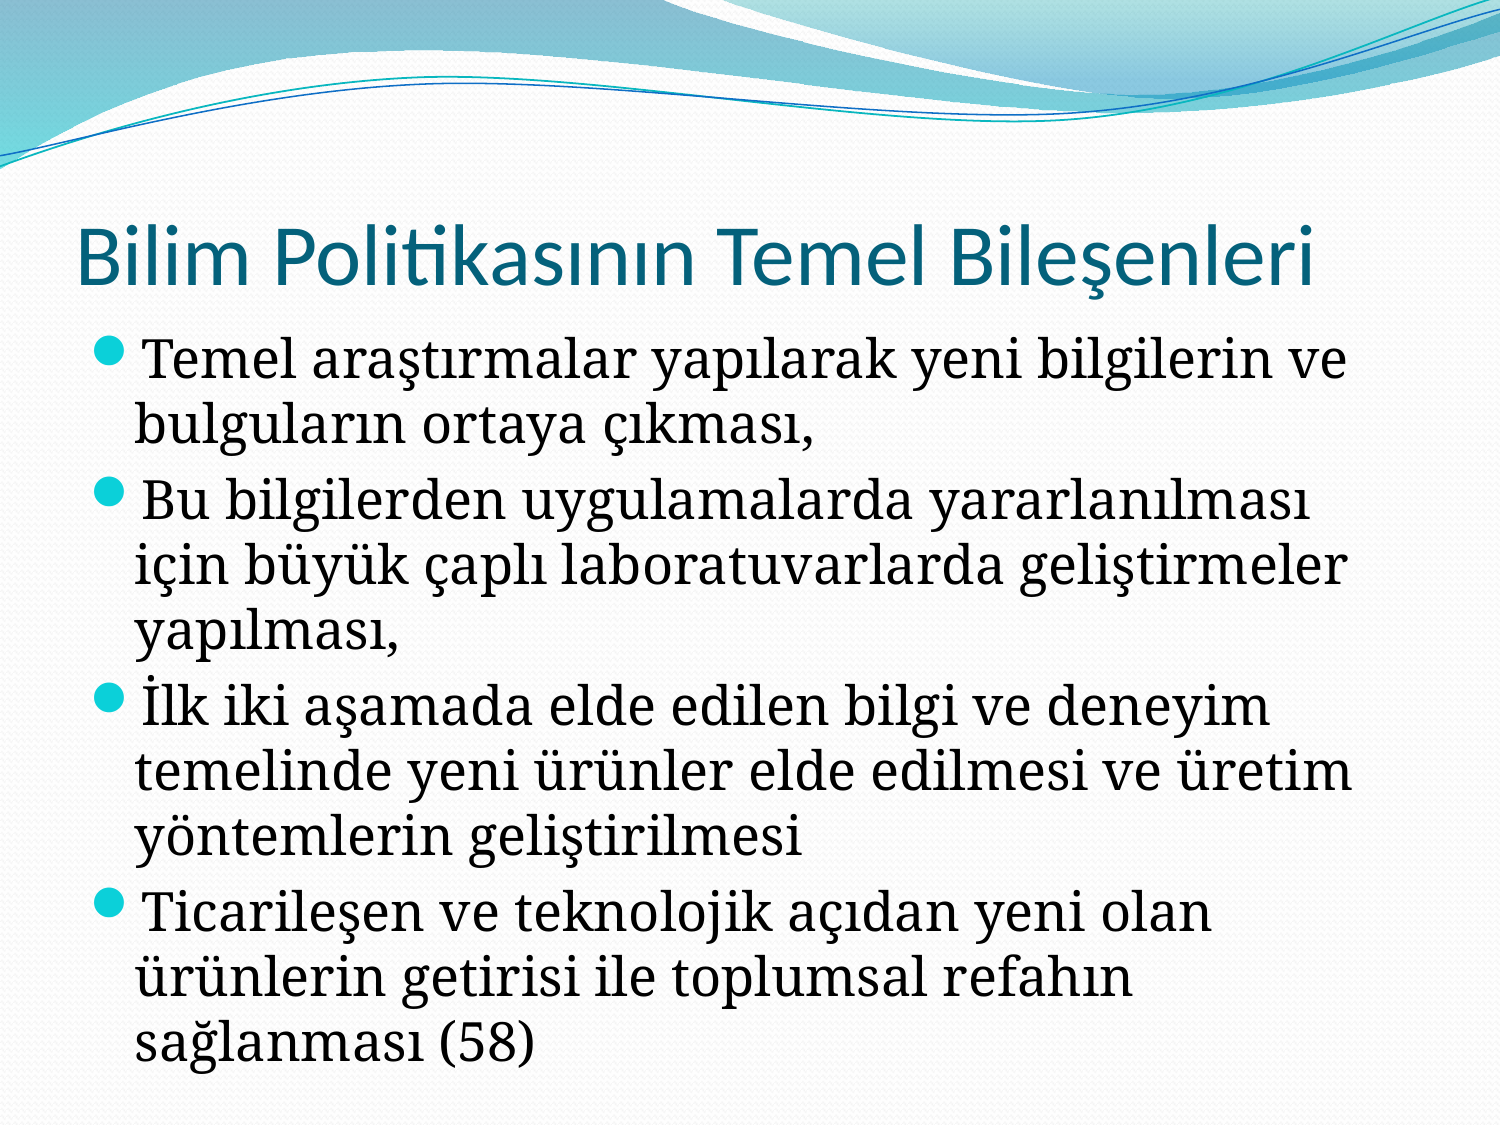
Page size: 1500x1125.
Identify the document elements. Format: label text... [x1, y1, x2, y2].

title Bilim Politikasının Temel Bileşenleri [75, 115, 1425, 303]
list Temel araştırmalar yapılarak yeni bilgilerin ve bulguların ortaya çıkması, Bu bilgilerden uygulamalarda yararlanılması için büyük çaplı laboratuvarlarda geliştirmeler yapılması, İlk iki aşamada elde edilen bilgi ve deneyim temelinde yeni ürünler elde edilmesi ve üretim yöntemlerin geliştirilmesi Ticarileşen ve teknolojik açıdan yeni olan ürünlerin getirisi ile toplumsal refahın sağlanması (58) [75, 317, 1425, 1038]
